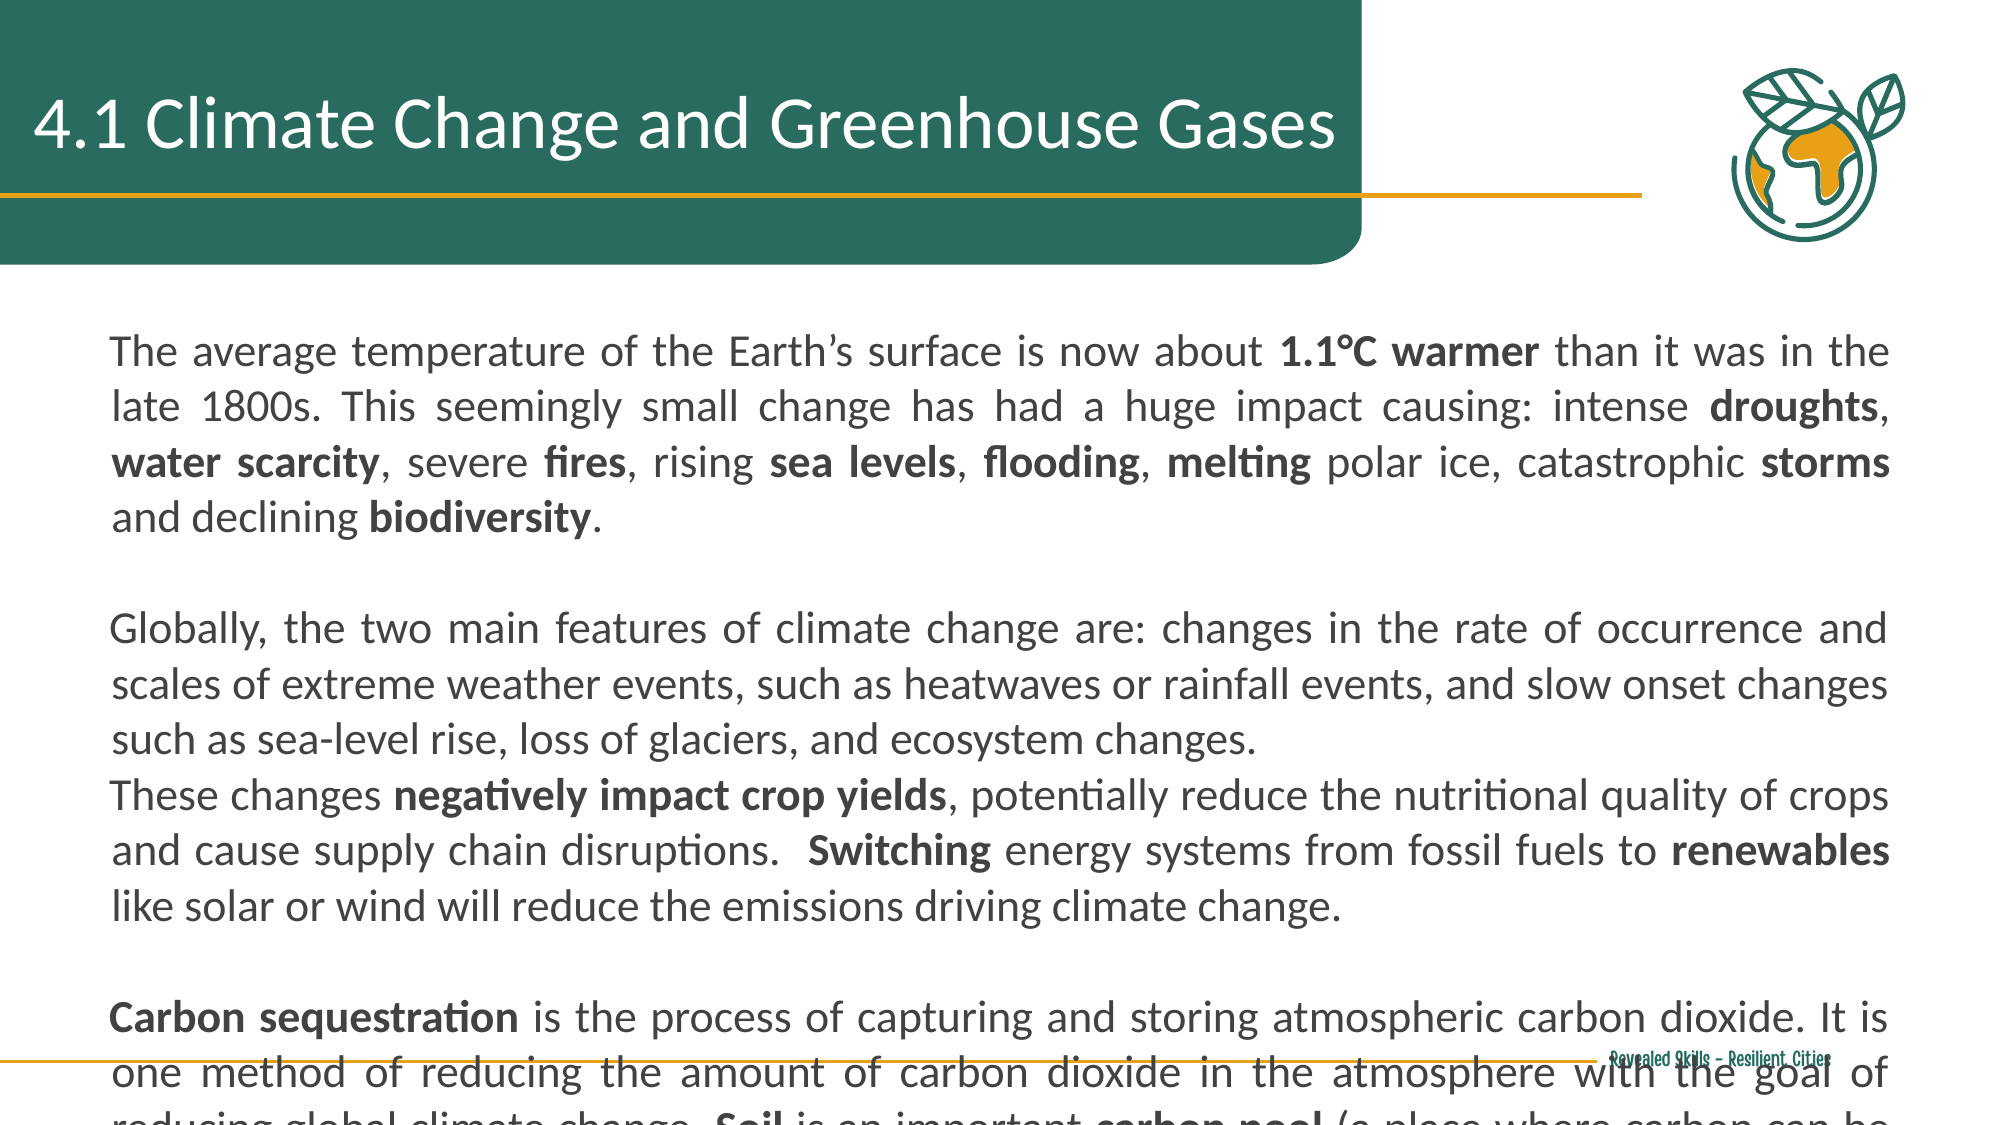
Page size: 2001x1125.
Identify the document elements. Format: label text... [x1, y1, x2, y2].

text_box [0, 206, 1362, 265]
list The average temperature of the Earth’s surface is now about 1.1°C warmer than it was in the late 1800s. This seemingly small change has had a huge impact causing: intense droughts, water scarcity, severe fires, rising sea levels, flooding, melting polar ice, catastrophic storms and declining biodiversity. Globally, the two main features of climate change are: changes in the rate of occurrence and scales of extreme weather events, such as heatwaves or rainfall events, and slow onset changes such as sea-level rise, loss of glaciers, and ecosystem changes. These changes negatively impact crop yields, potentially reduce the nutritional quality of crops and cause supply chain disruptions. Switching energy systems from fossil fuels to renewables like solar or wind will reduce the emissions driving climate change. Carbon sequestration is the process of capturing and storing atmospheric carbon dioxide. It is one method of reducing the amount of carbon dioxide in the atmosphere with the goal of reducing global climate change. Soil is an important carbon pool (a place where carbon can be stored ). Composting, contributes to carbon sequestration in an urban environment. [94, 312, 1906, 871]
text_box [1731, 67, 1906, 243]
picture [1597, 1048, 1833, 1074]
text_box 4.1 Climate Change and Greenhouse Gases [18, 63, 1364, 194]
text_box [0, 0, 1362, 193]
